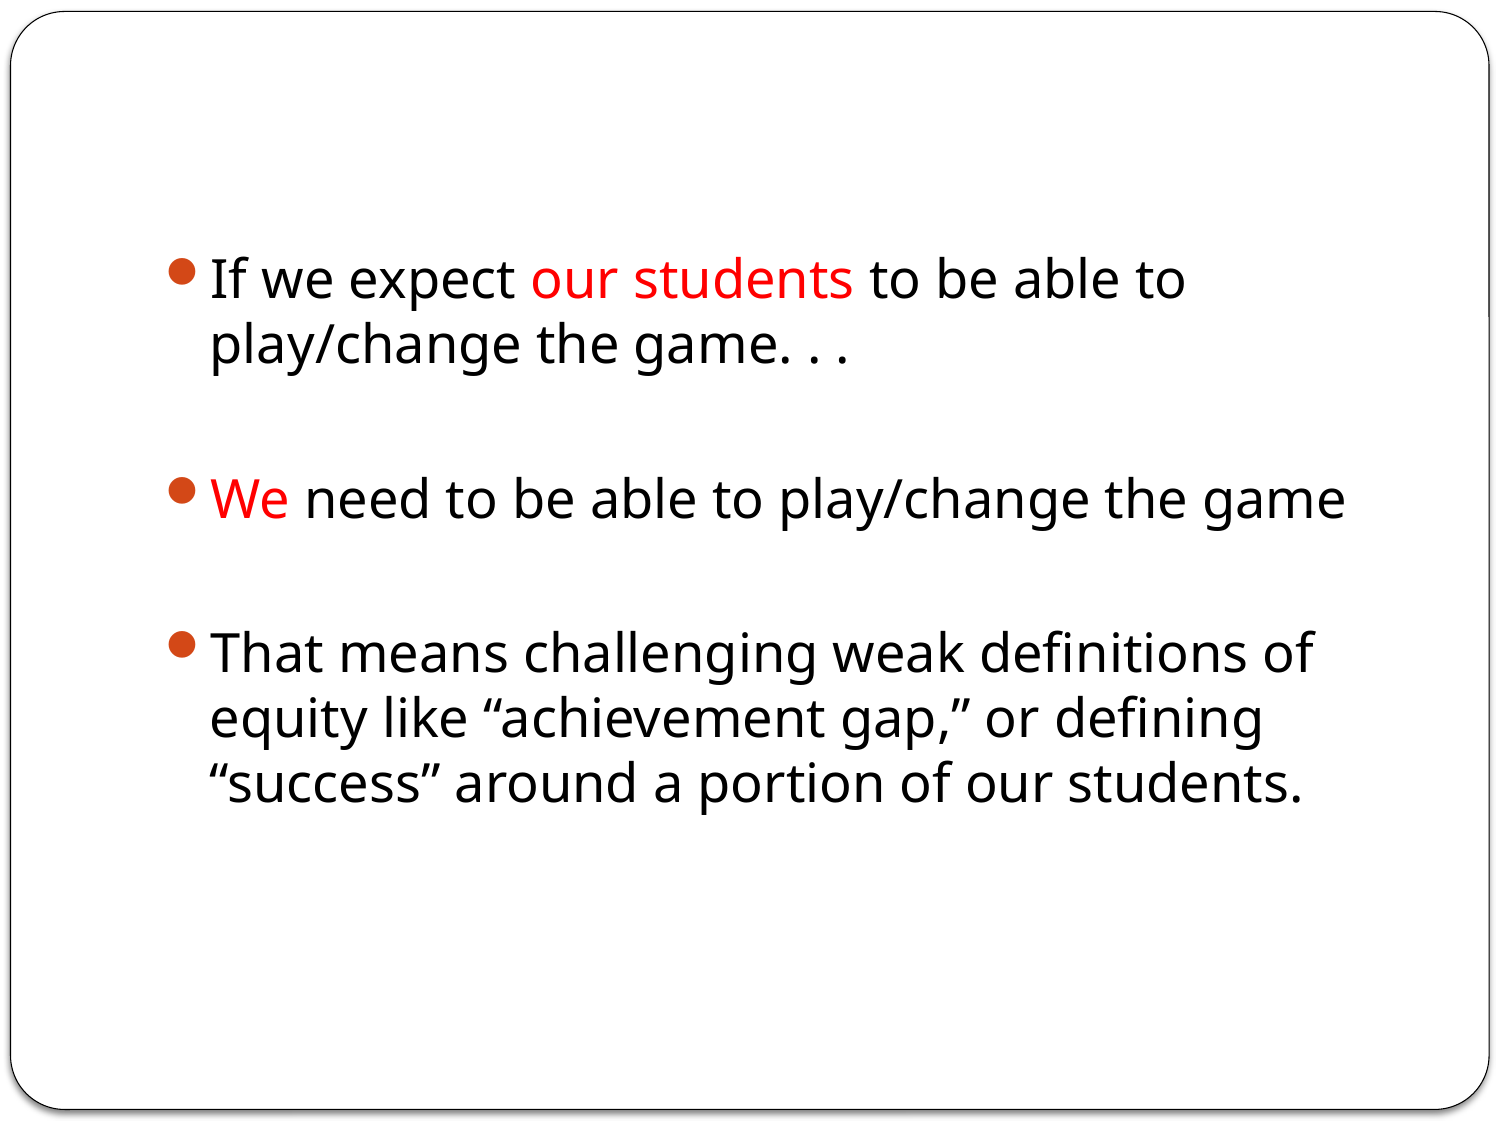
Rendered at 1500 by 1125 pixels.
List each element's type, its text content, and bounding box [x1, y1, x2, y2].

list If we expect our students to be able to play/change the game. . . We need to be able to play/change the game That means challenging weak definitions of equity like “achievement gap,” or defining “success” around a portion of our students. [150, 237, 1425, 988]
